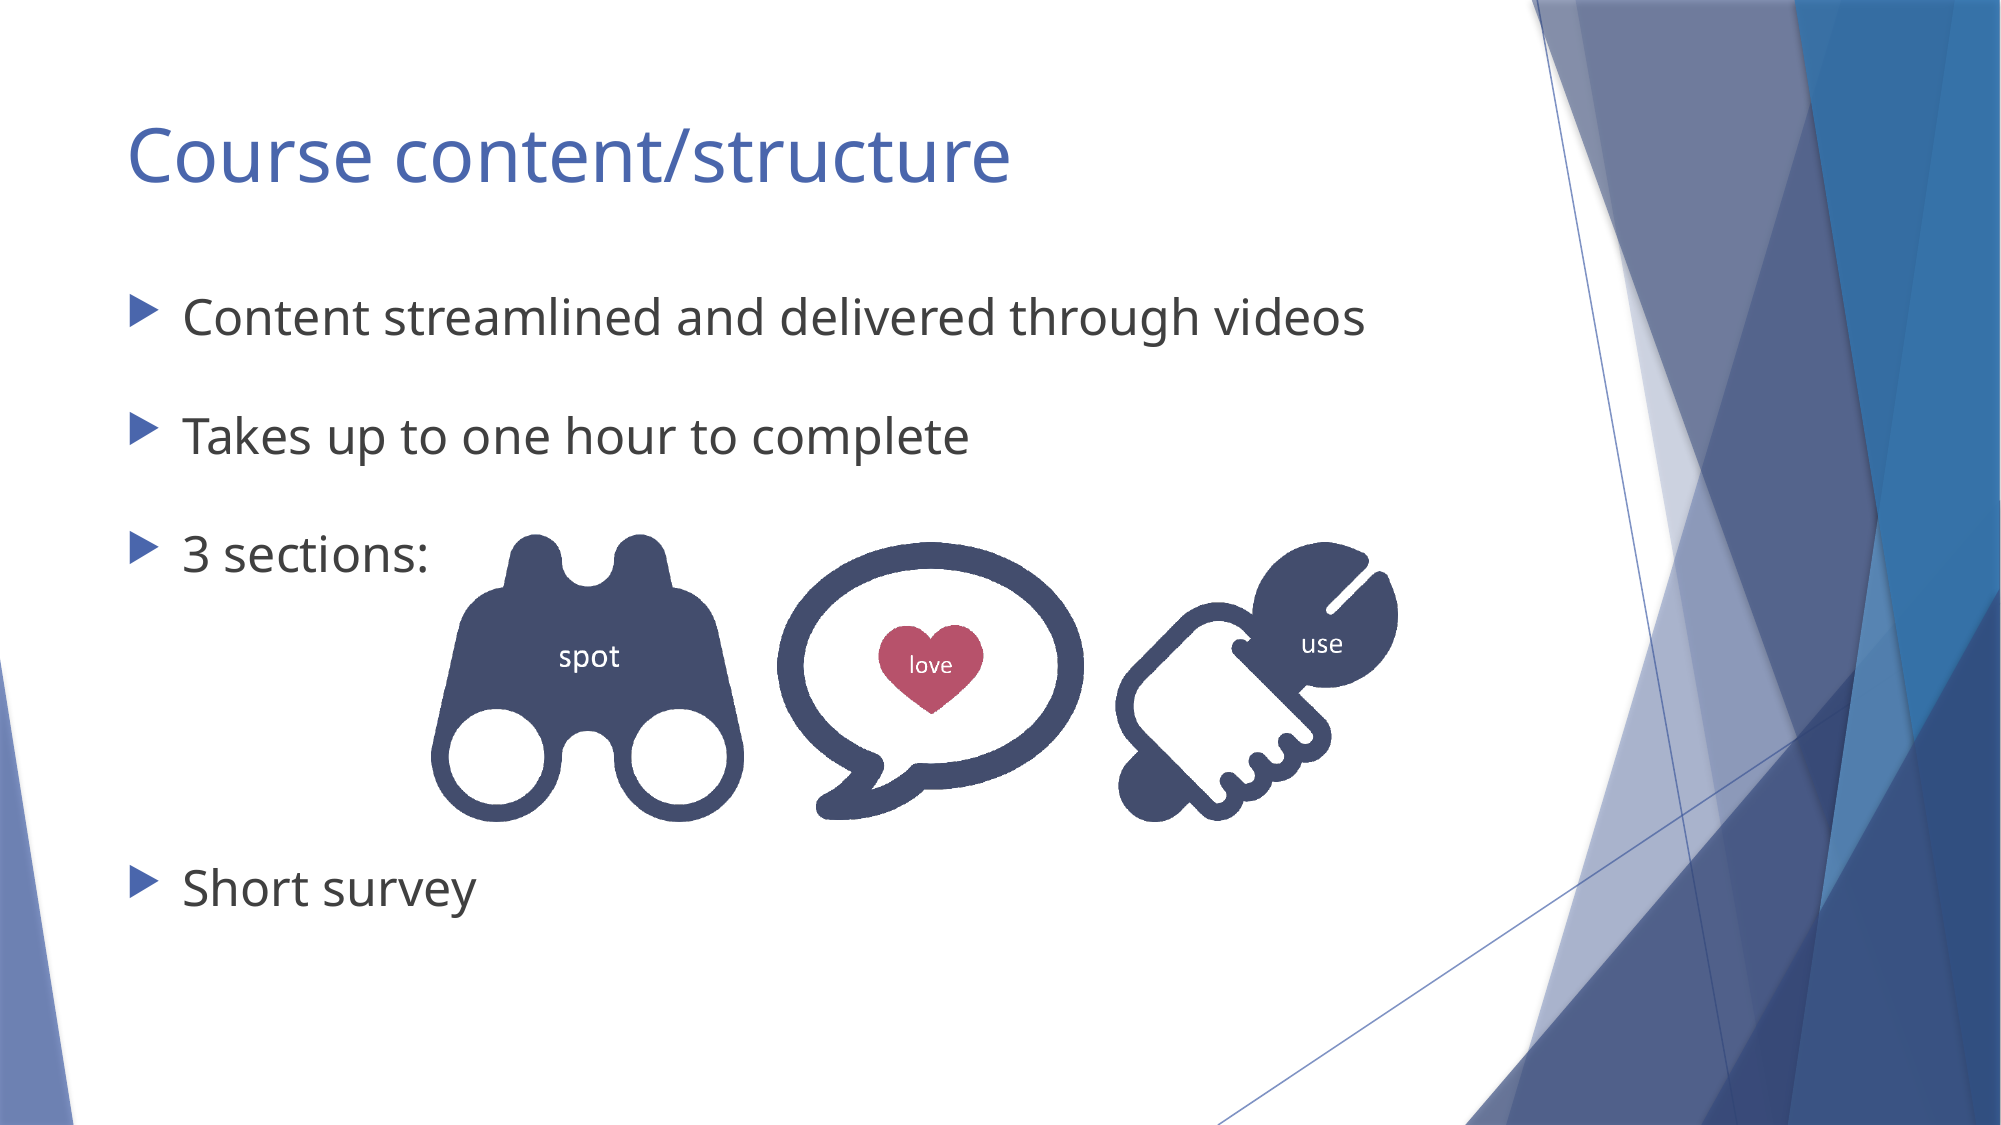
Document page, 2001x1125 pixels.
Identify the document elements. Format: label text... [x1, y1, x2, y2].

picture [777, 542, 1084, 821]
picture [1114, 542, 1398, 823]
list Content streamlined and delivered through videos Takes up to one hour to complete 3 sections: Short survey [111, 278, 1522, 1066]
picture [430, 534, 745, 823]
title Course content/structure [111, 99, 1522, 262]
